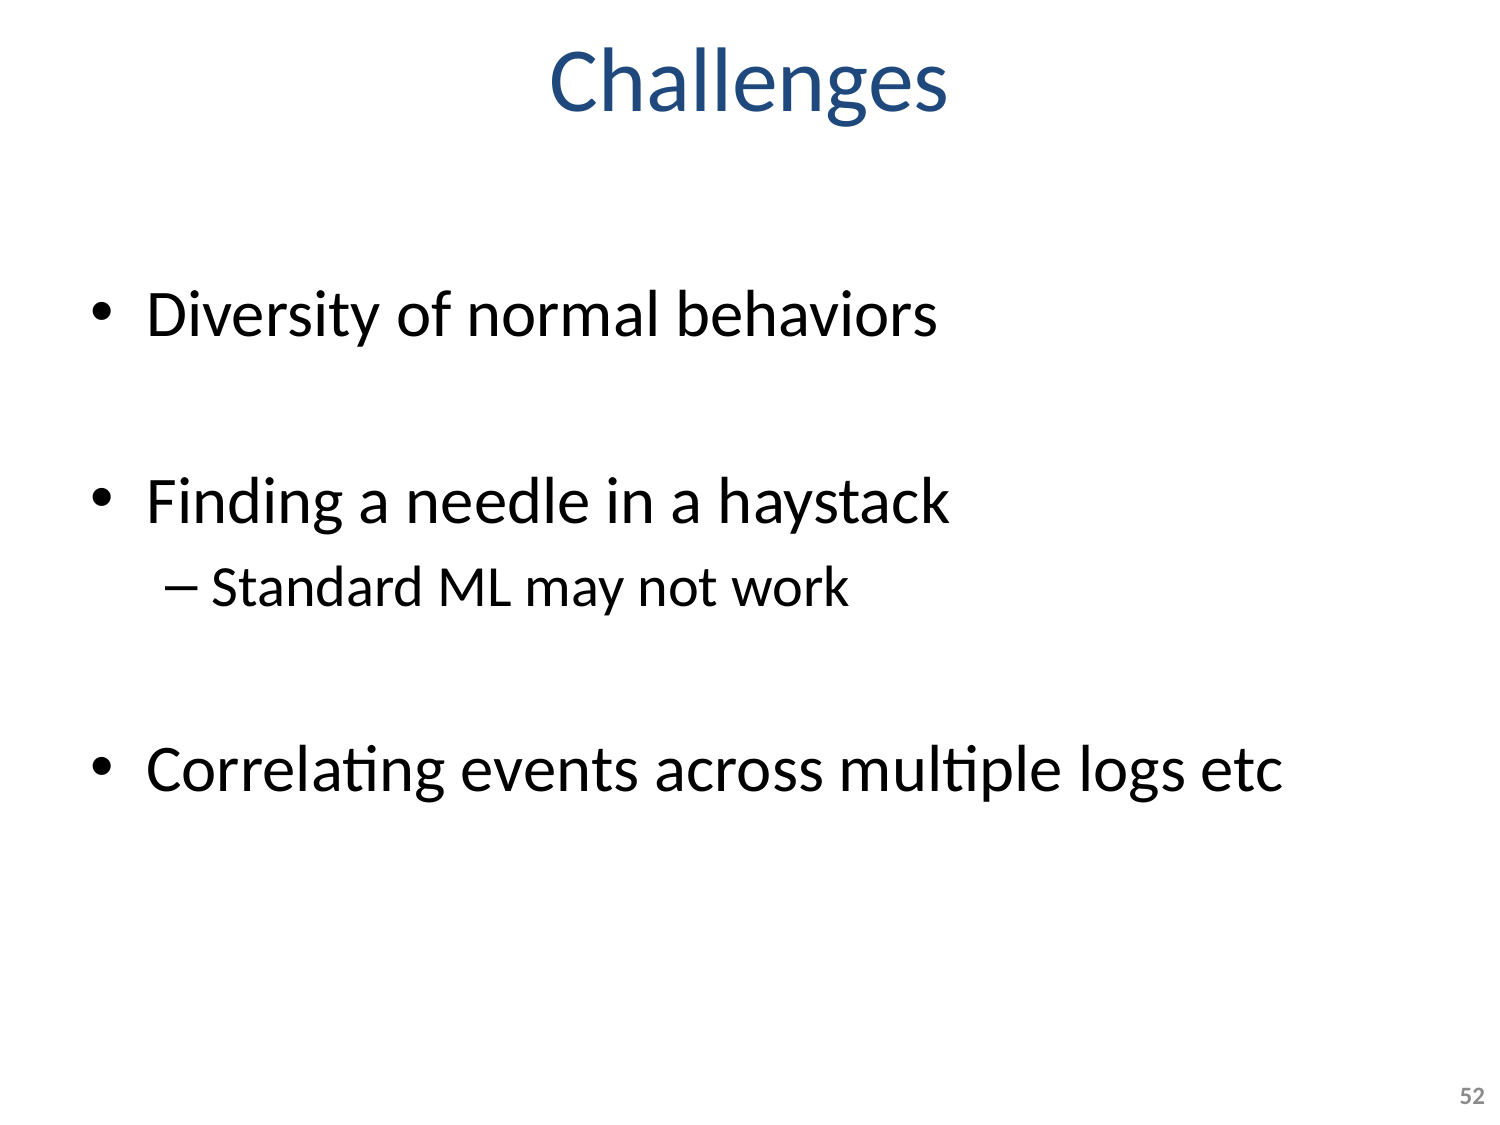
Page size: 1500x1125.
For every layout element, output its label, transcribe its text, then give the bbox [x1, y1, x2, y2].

title Challenges [75, 0, 1425, 150]
list Diversity of normal behaviors Finding a needle in a haystack Standard ML may not work Correlating events across multiple logs etc [75, 262, 1425, 1005]
slide_number 52 [1397, 1065, 1500, 1125]
